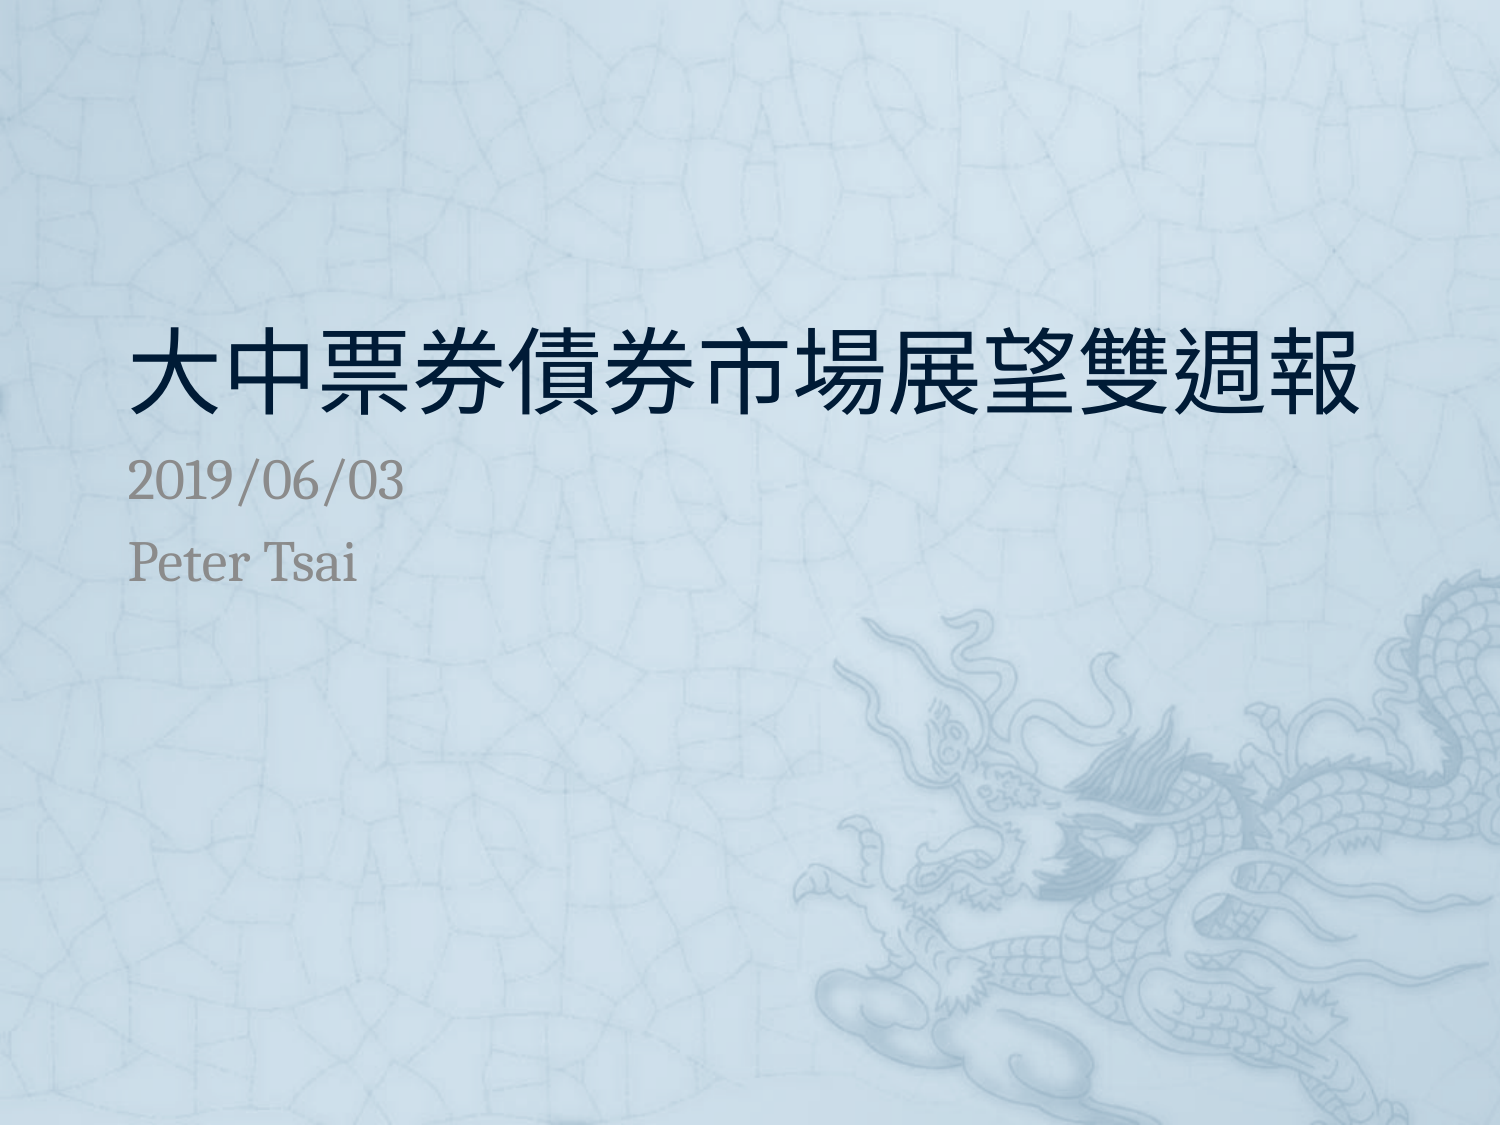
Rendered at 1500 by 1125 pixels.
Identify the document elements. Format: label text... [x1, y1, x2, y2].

subtitle 2019/06/03 Peter Tsai [112, 433, 1207, 722]
title 大中票券債券市場展望雙週報 [112, 192, 1388, 434]
